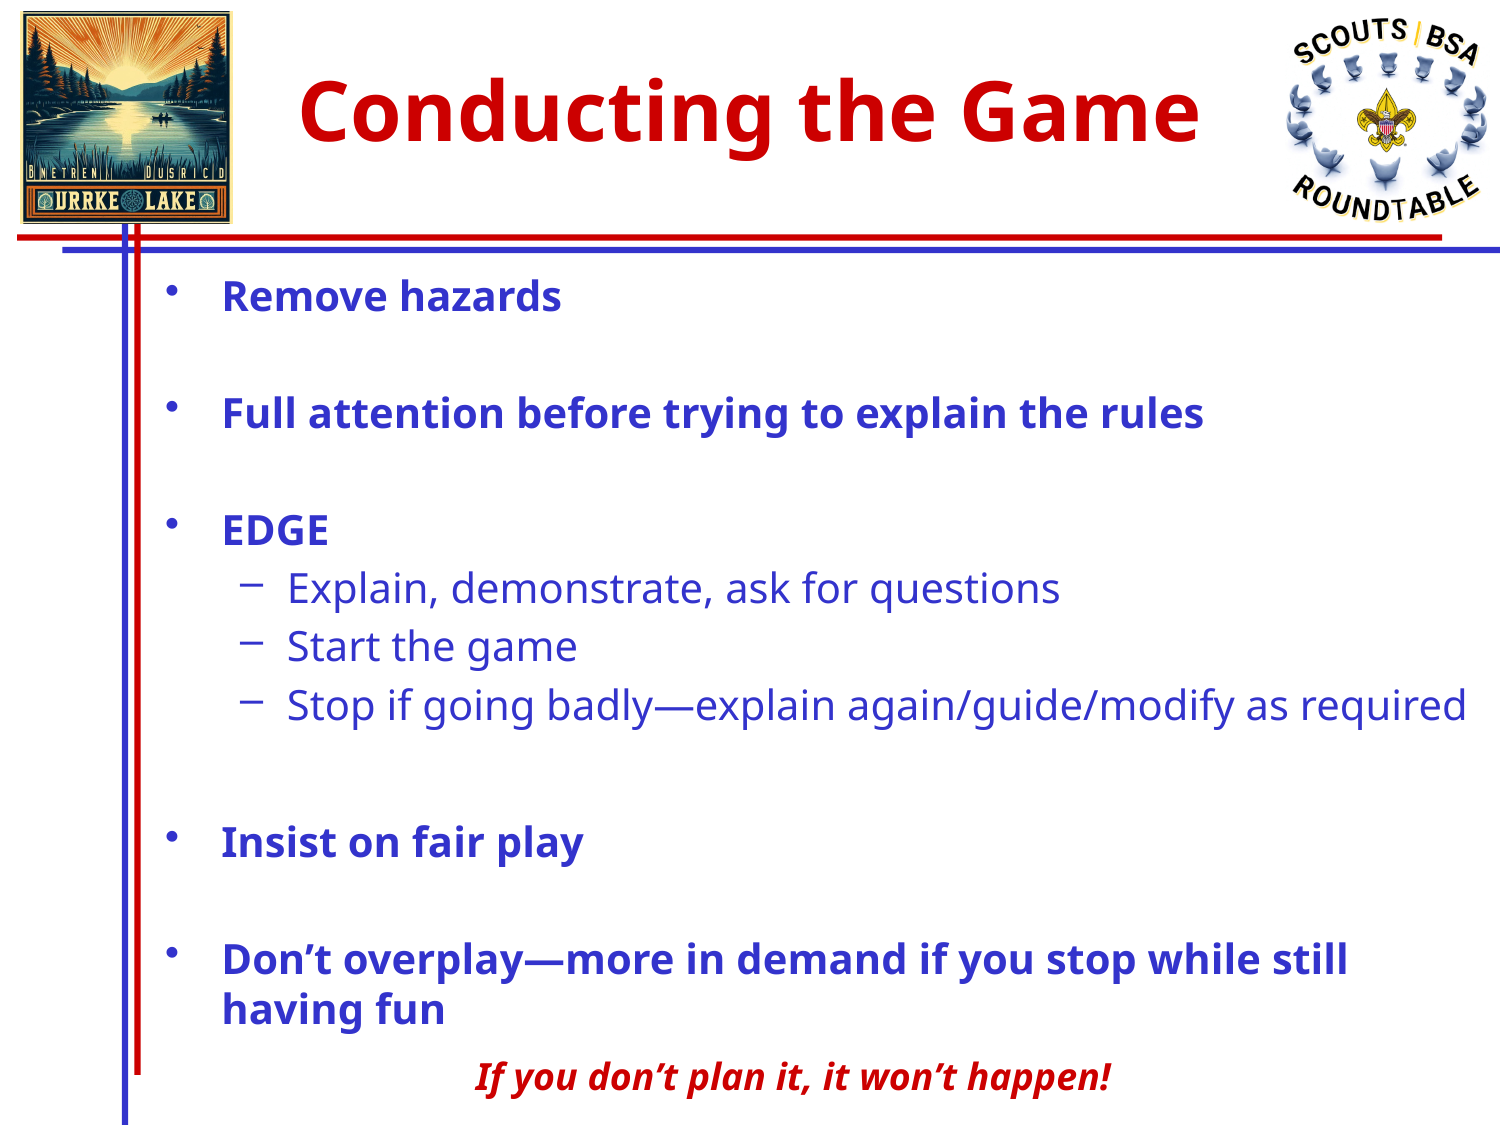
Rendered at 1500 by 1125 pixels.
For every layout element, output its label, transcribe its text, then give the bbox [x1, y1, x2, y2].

list Remove hazards Full attention before trying to explain the rules EDGE Explain, demonstrate, ask for questions Start the game Stop if going badly—explain again/guide/modify as required Insist on fair play Don’t overplay—more in demand if you stop while still having fun [149, 262, 1488, 1001]
picture [1285, 15, 1490, 224]
picture [20, 11, 233, 224]
title Conducting the Game [249, 14, 1251, 203]
